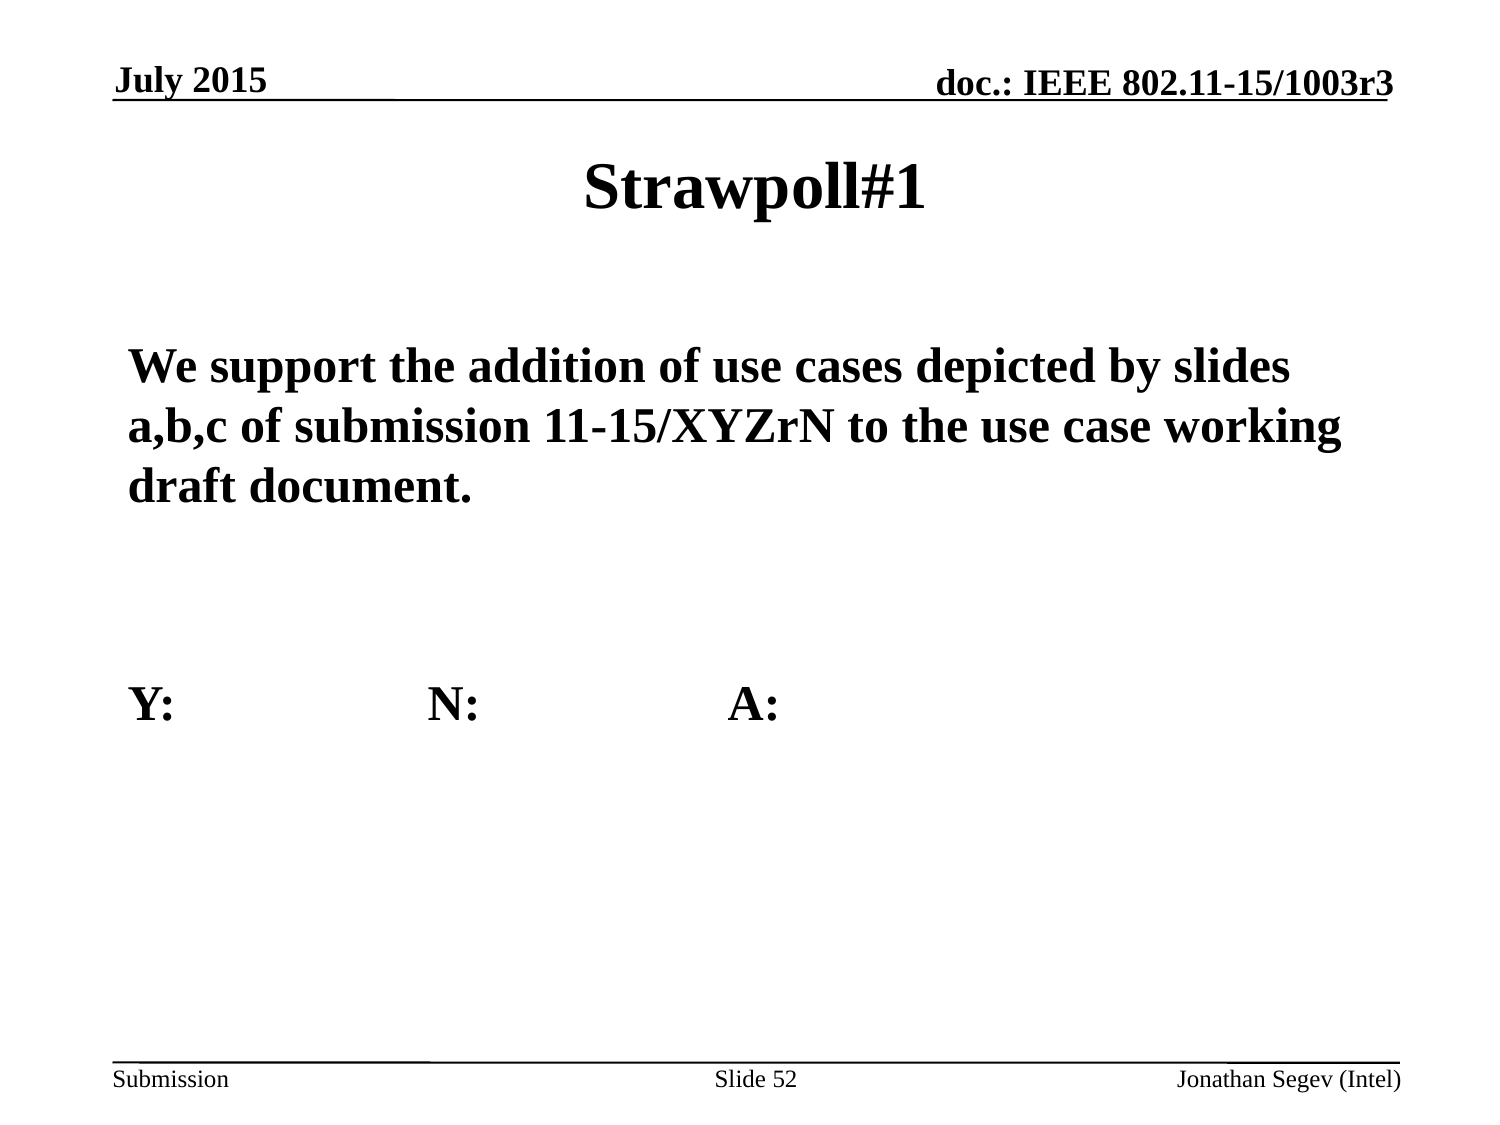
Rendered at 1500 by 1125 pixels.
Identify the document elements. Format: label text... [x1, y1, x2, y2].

footer Jonathan Segev (Intel) [949, 1061, 1402, 1093]
title Strawpoll#1 [118, 94, 1394, 270]
list We support the addition of use cases depicted by slides a,b,c of submission 11-15/XYZrN to the use case working draft document. Y: N: A: [112, 324, 1388, 1000]
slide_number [114, 54, 283, 101]
slide_number Slide 52 [712, 1061, 800, 1123]
